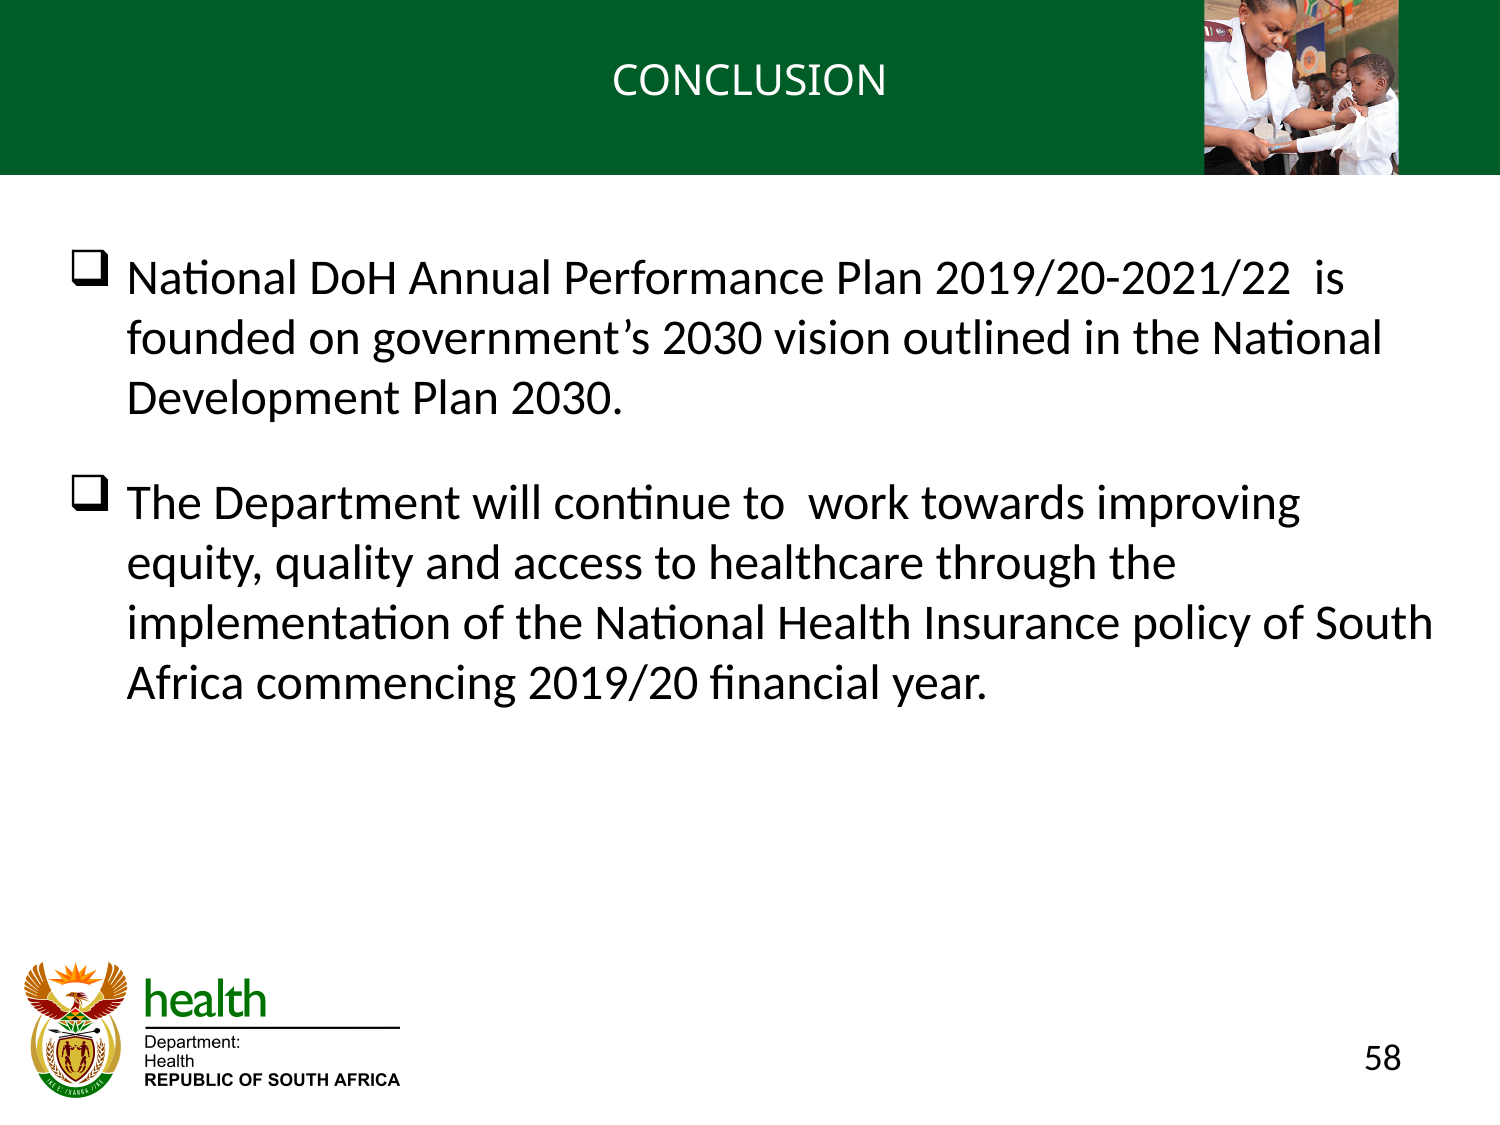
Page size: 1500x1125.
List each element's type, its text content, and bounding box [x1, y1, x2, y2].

title CONCLUSION [75, 45, 1425, 164]
text_box National DoH Annual Performance Plan 2019/20-2021/22 is founded on government’s 2030 vision outlined in the National Development Plan 2030. The Department will continue to work towards improving equity, quality and access to healthcare through the implementation of the National Health Insurance policy of South Africa commencing 2019/20 financial year. [53, 237, 1459, 928]
picture [1204, 164, 1399, 175]
picture [24, 962, 400, 1098]
slide_number 58 [1333, 1025, 1433, 1085]
picture [1204, 0, 1399, 45]
